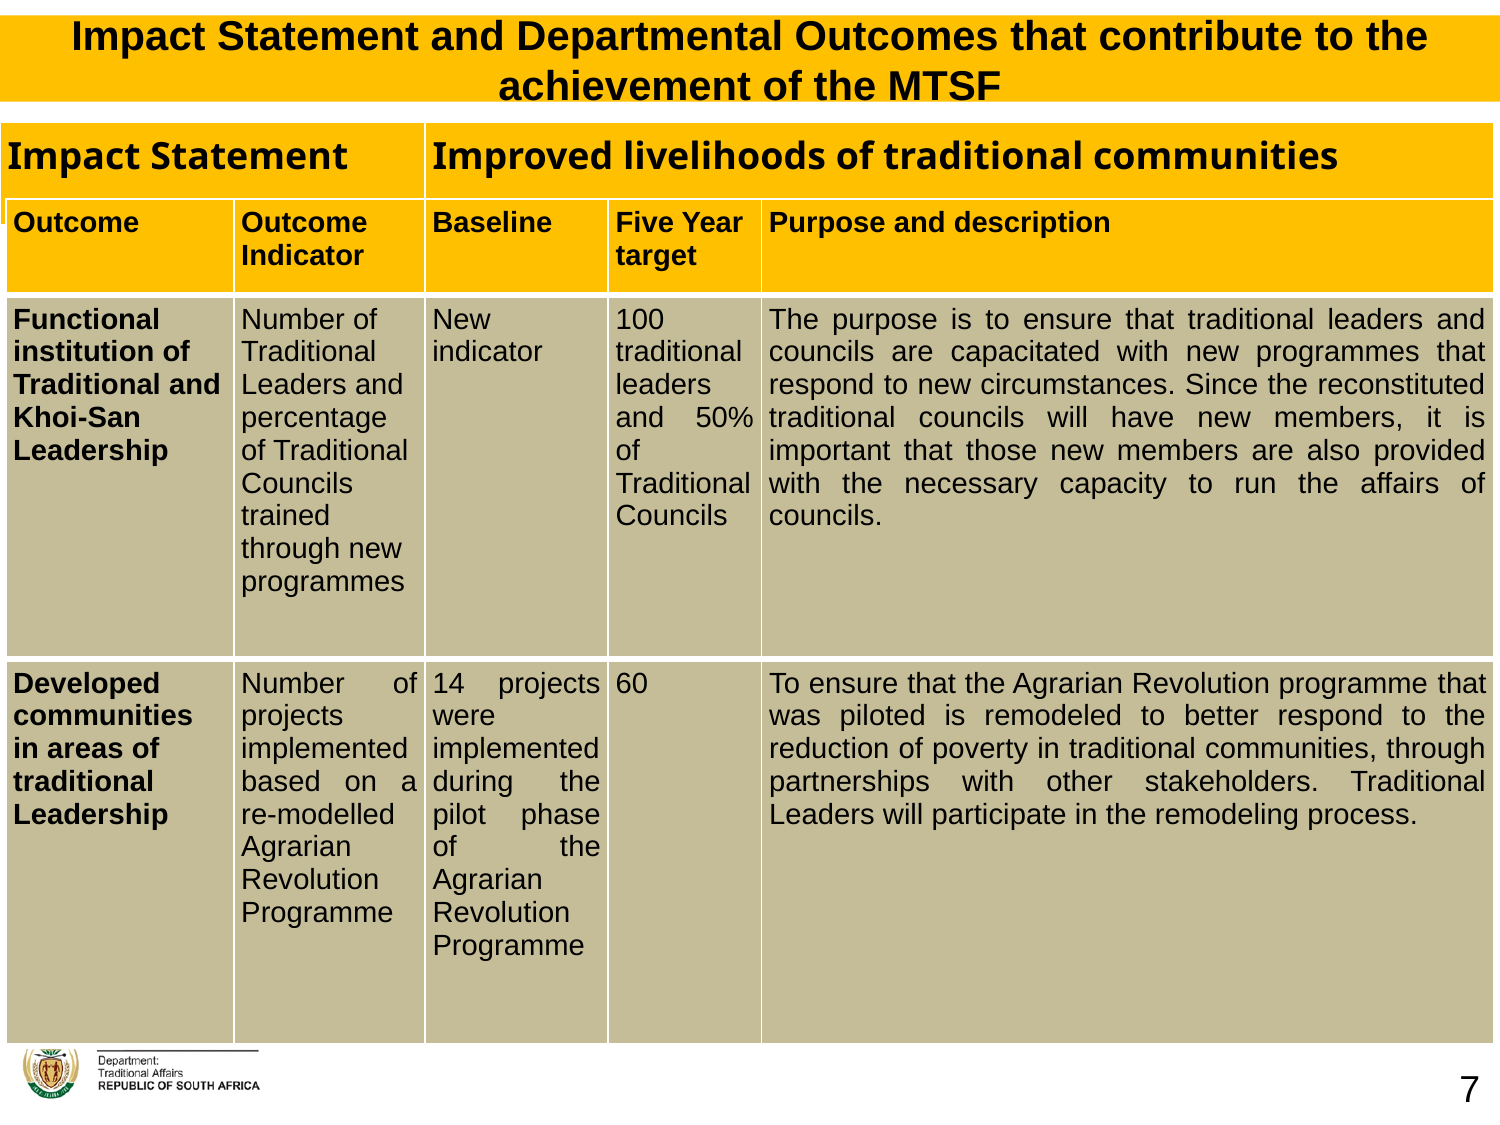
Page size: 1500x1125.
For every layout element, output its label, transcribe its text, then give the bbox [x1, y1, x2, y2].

table_header Five Year target [609, 200, 761, 292]
table_cell Number of Traditional Leaders and percentage of Traditional Councils trained through new programmes [235, 298, 424, 656]
table_cell To ensure that the Agrarian Revolution programme that was piloted is remodeled to better respond to the reduction of poverty in traditional communities, through partnerships with other stakeholders. Traditional Leaders will participate in the remodeling process. [762, 662, 1493, 1043]
table_cell The purpose is to ensure that traditional leaders and councils are capacitated with new programmes that respond to new circumstances. Since the reconstituted traditional councils will have new members, it is important that those new members are also provided with the necessary capacity to run the affairs of councils. [762, 298, 1493, 656]
table_header Improved livelihoods of traditional communities [426, 123, 1493, 198]
table_cell 14 projects were implemented during the pilot phase of the Agrarian Revolution Programme [426, 662, 607, 1043]
table_header Outcome Indicator [235, 200, 424, 292]
text_box 7 [1137, 1057, 1488, 1118]
table_header Outcome [7, 200, 233, 292]
table_header Baseline [426, 200, 607, 292]
table_cell Functional institution of Traditional and Khoi-San Leadership [7, 298, 233, 656]
table_header Impact Statement [1, 123, 424, 224]
table_cell New indicator [426, 298, 607, 656]
table_cell Number of projects implemented based on a re-modelled Agrarian Revolution Programme [235, 662, 424, 1043]
table_cell Developed communities in areas of traditional Leadership [7, 662, 233, 1043]
table_header Purpose and description [762, 200, 1493, 292]
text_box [0, 0, 1500, 117]
picture [15, 1006, 264, 1103]
table_cell 100 traditional leaders and 50% of Traditional Councils [609, 298, 761, 656]
table_cell 60 [609, 662, 761, 1043]
